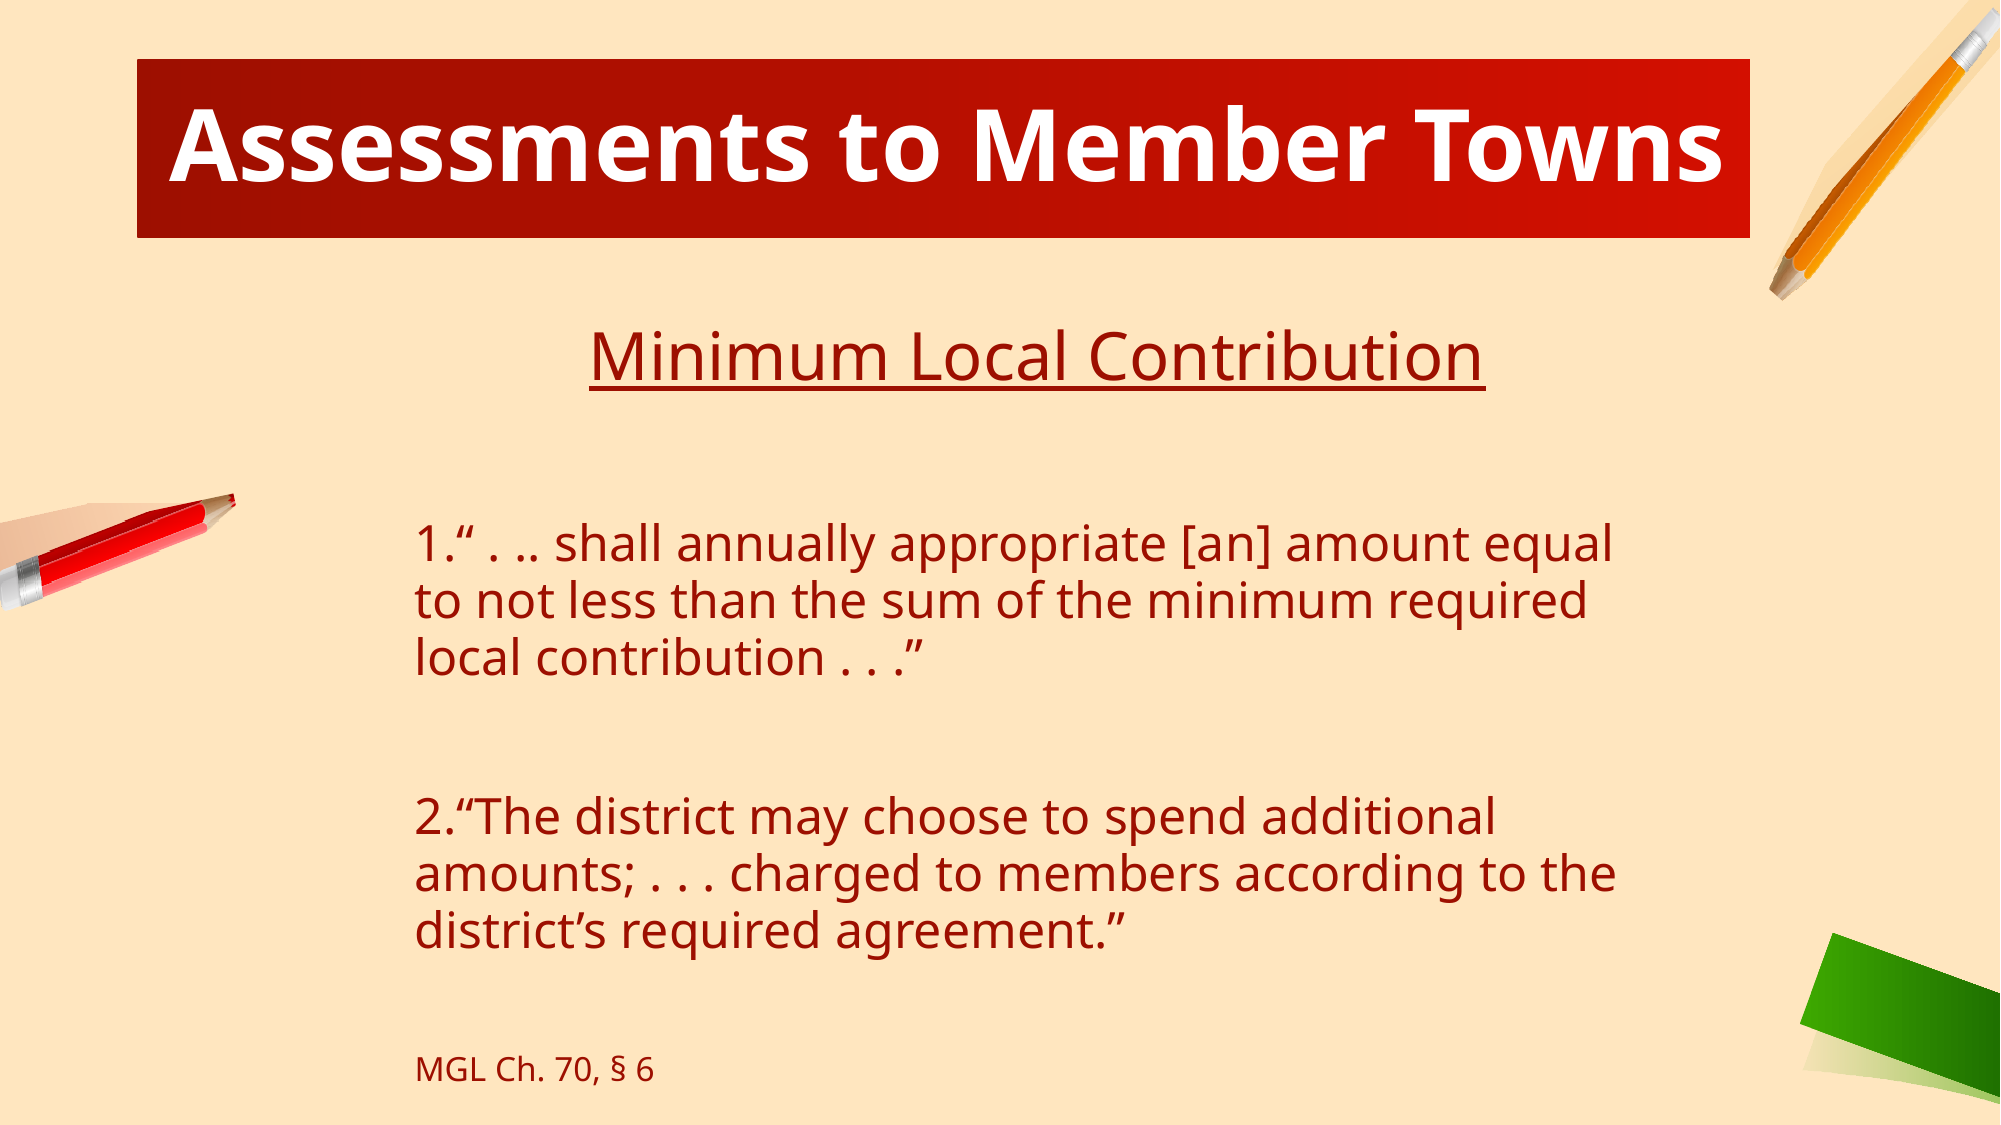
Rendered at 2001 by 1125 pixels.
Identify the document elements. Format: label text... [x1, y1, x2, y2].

text_box Assessments to Member Towns [137, 59, 1750, 238]
picture [1755, 0, 2000, 322]
picture [0, 493, 248, 613]
text_box Minimum Local Contribution “ . .. shall annually appropriate [an] amount equal to not less than the sum of the minimum required local contribution . . .” “The district may choose to spend additional amounts; . . . charged to members according to the district’s required agreement.” MGL Ch. 70, § 6 [324, 312, 1675, 1038]
